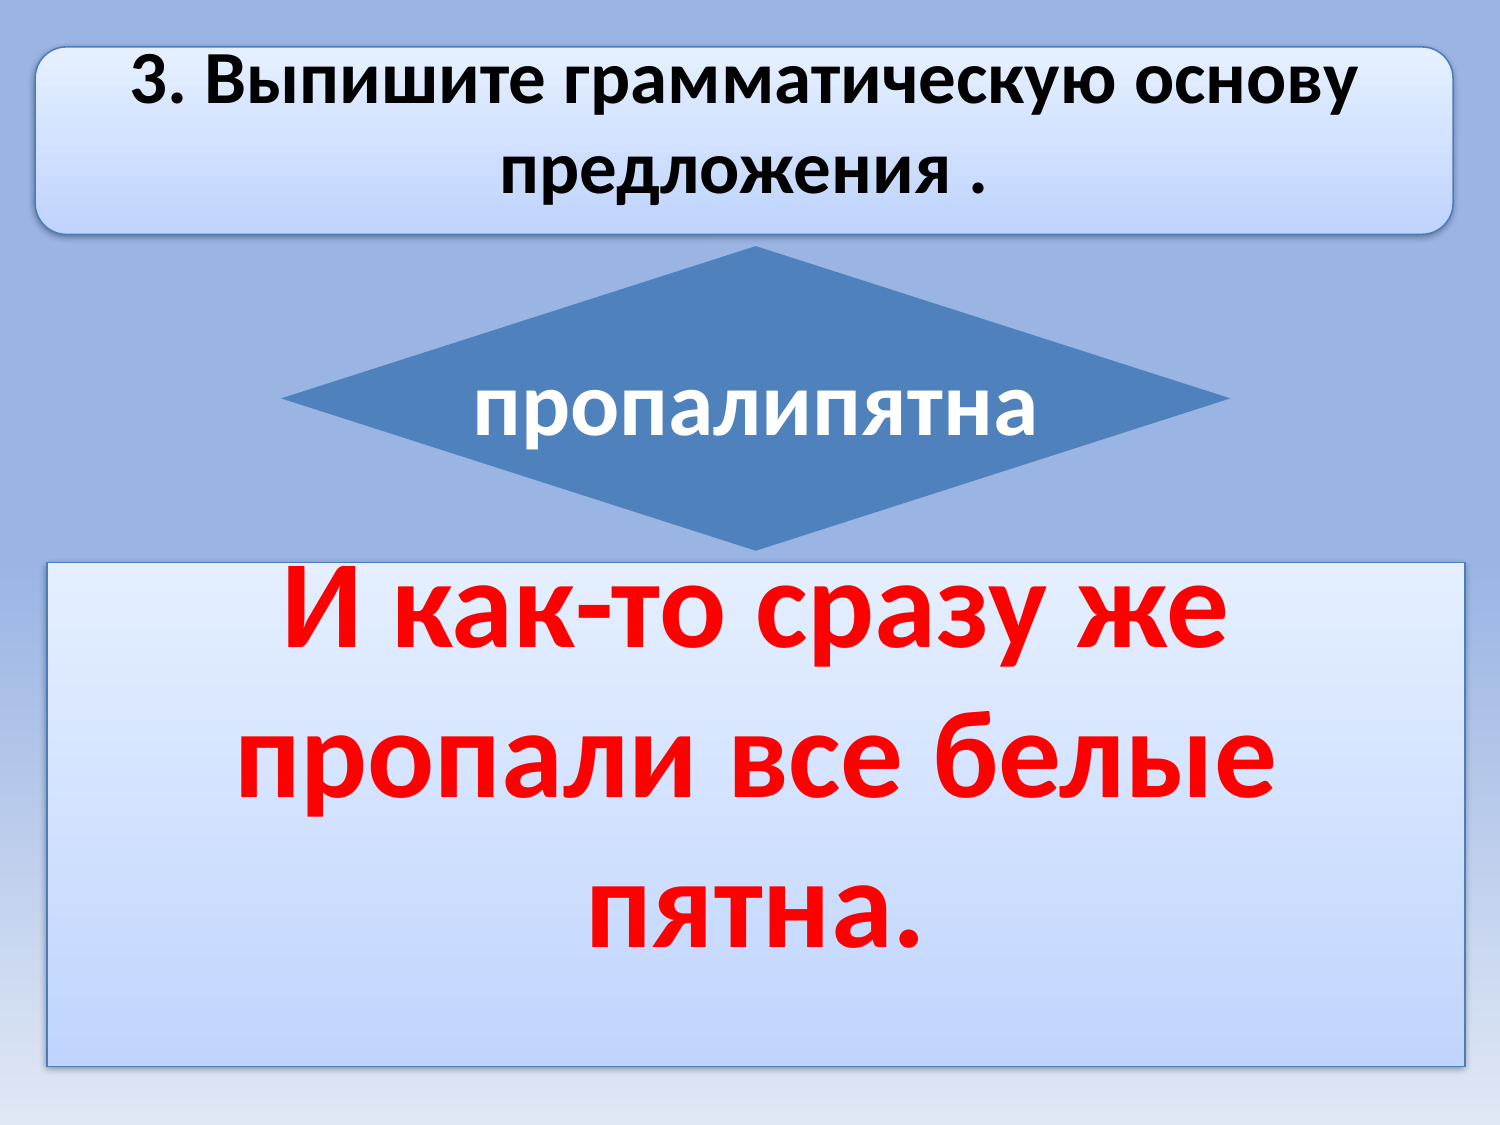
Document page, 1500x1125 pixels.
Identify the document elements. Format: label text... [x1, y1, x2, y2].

text_box 3. Выпишите грамматическую основу предложения . [34, 46, 1454, 236]
text_box пропалипятна [279, 244, 1233, 553]
text_box И как-то сразу же пропали все белые пятна. [46, 562, 1466, 1067]
